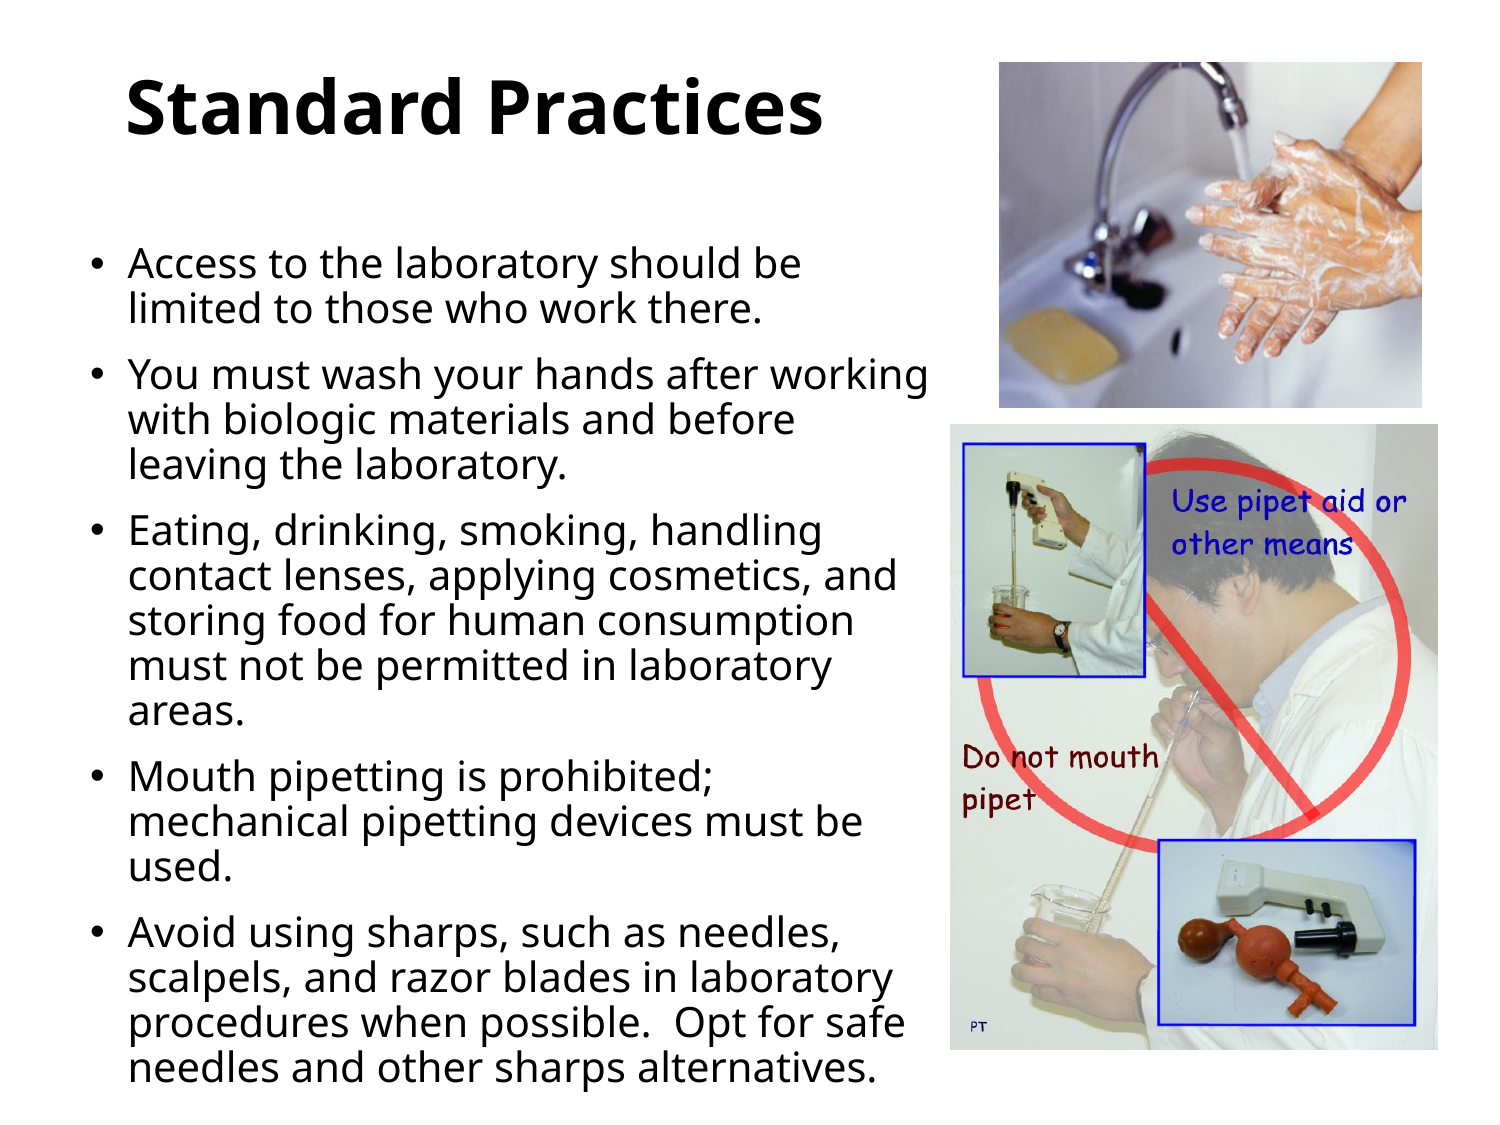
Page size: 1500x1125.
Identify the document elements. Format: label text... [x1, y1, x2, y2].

title Standard Practices [75, 41, 875, 172]
picture [949, 424, 1438, 1050]
picture [999, 62, 1422, 408]
list Access to the laboratory should be limited to those who work there. You must wash your hands after working with biologic materials and before leaving the laboratory. Eating, drinking, smoking, handling contact lenses, applying cosmetics, and storing food for human consumption must not be permitted in laboratory areas. Mouth pipetting is prohibited; mechanical pipetting devices must be used. Avoid using sharps, such as needles, scalpels, and razor blades in laboratory procedures when possible. Opt for safe needles and other sharps alternatives. [75, 235, 950, 948]
